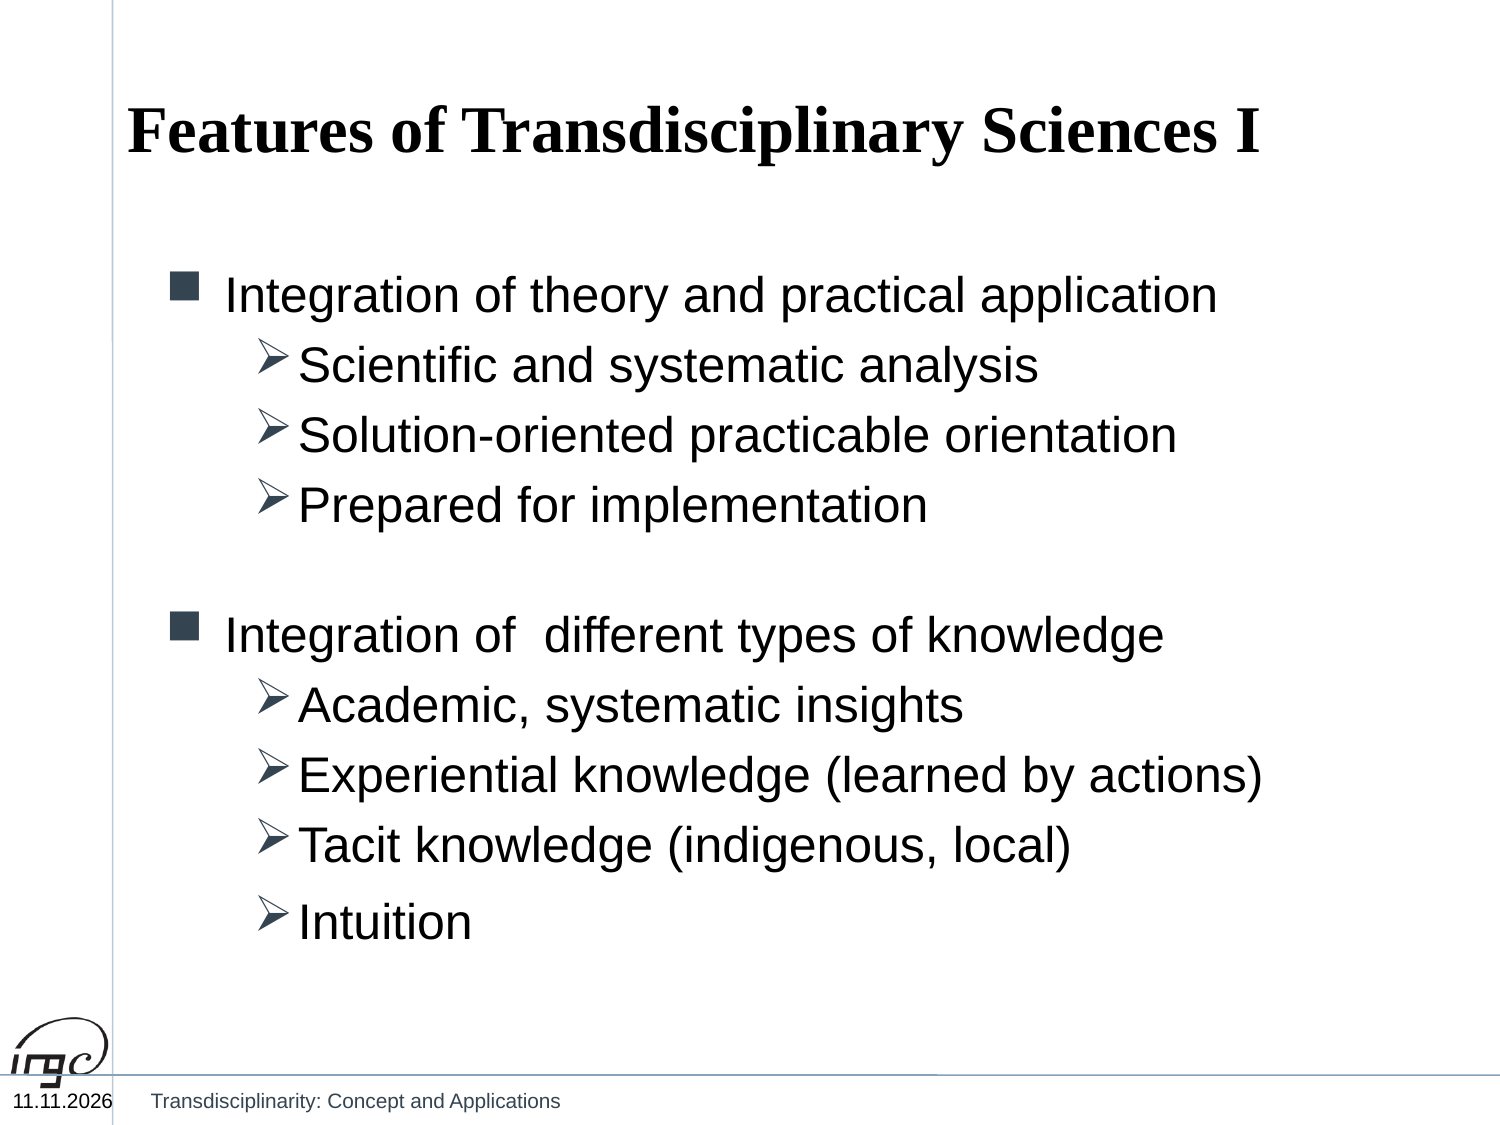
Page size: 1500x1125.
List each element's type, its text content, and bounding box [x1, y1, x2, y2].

title Features of Transdisciplinary Sciences I [111, 18, 1342, 174]
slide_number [9, 1072, 135, 1125]
footer Transdisciplinarity: Concept and Applications [135, 1072, 1353, 1125]
list Integration of theory and practical application Scientific and systematic analysis Solution-oriented practicable orientation Prepared for implementation Integration of different types of knowledge Academic, systematic insights Experiential knowledge (learned by actions) Tacit knowledge (indigenous, local) Intuition [150, 255, 1415, 1125]
picture [8, 1017, 109, 1074]
